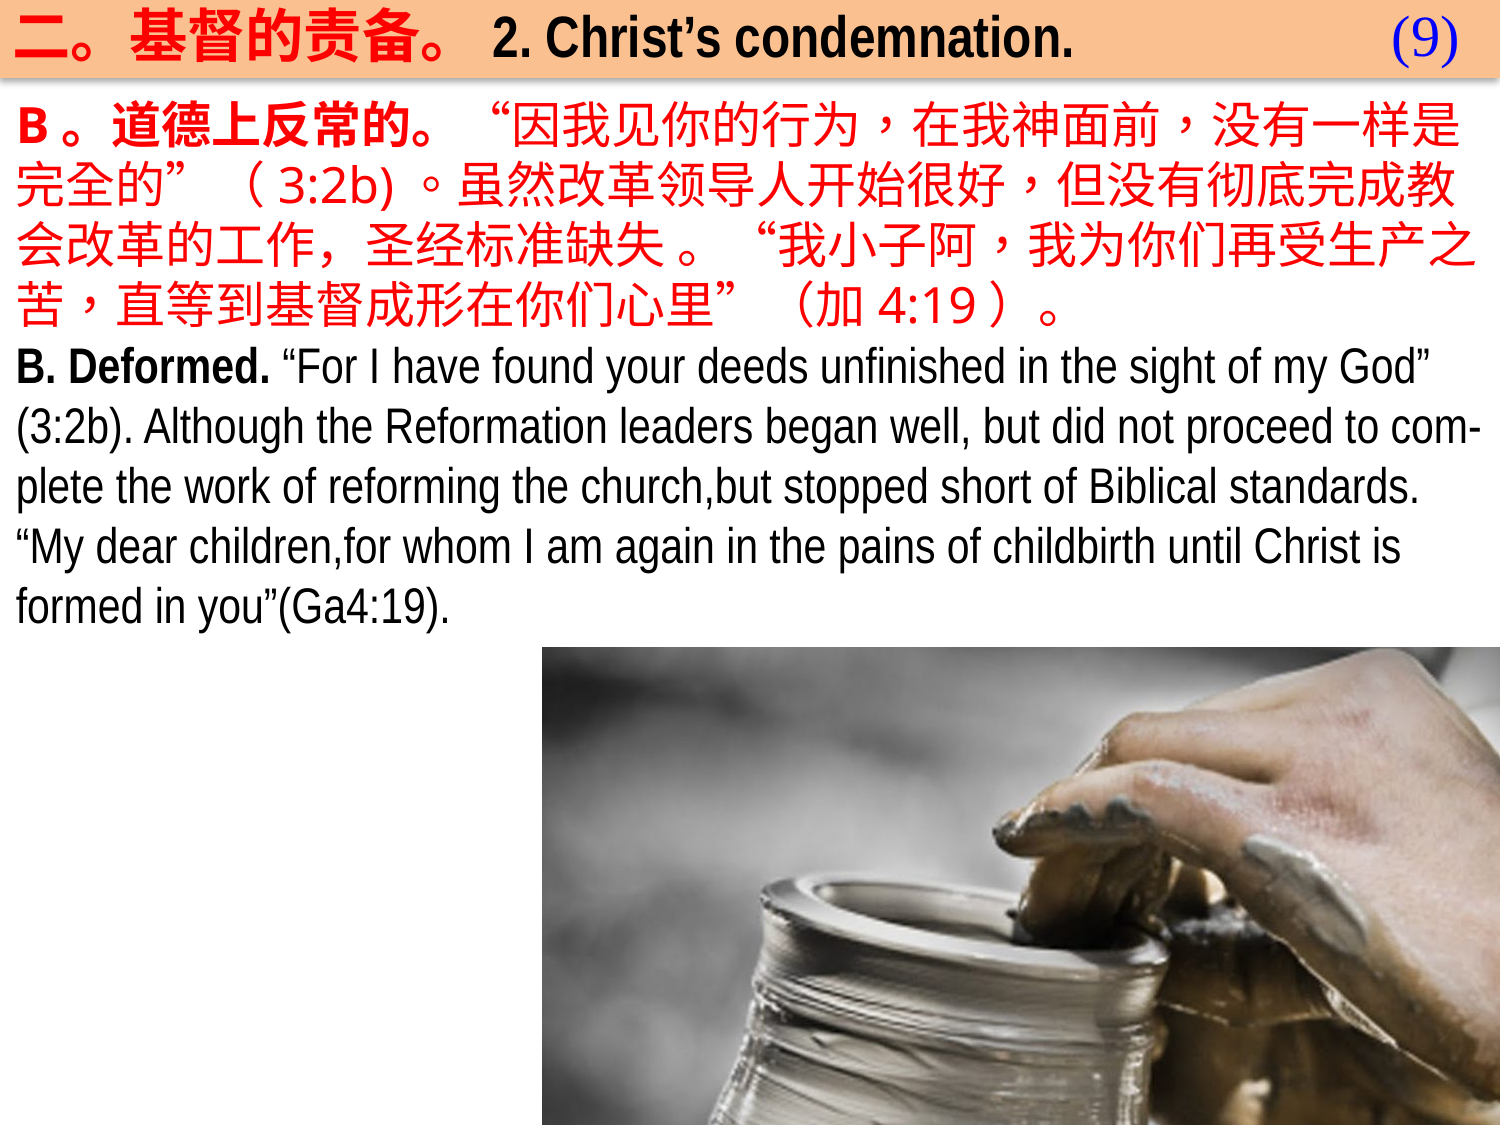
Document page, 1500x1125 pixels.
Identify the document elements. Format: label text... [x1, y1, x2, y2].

text_box B。道德上反常的。“因我见你的行为，在我神面前，没有一样是完全的”（3:2b)。虽然改革领导人开始很好，但没有彻底完成教会改革的工作，圣经标准缺失 。“我小子阿，我为你们再受生产之苦，直等到基督成形在你们心里”（加4:19）。 B. Deformed. “For I have found your deeds unfinished in the sight of my God” (3:2b). Although the Reformation leaders began well, but did not proceed to com-plete the work of reforming the church,but stopped short of Biblical standards. “My dear children,for whom I am again in the pains of childbirth until Christ is formed in you”(Ga4:19). [1, 86, 1500, 701]
picture [542, 646, 1500, 1125]
text_box 二。基督的责备。2. Christ’s condemnation. [0, 0, 1500, 77]
text_box (9) [1376, 0, 1500, 76]
